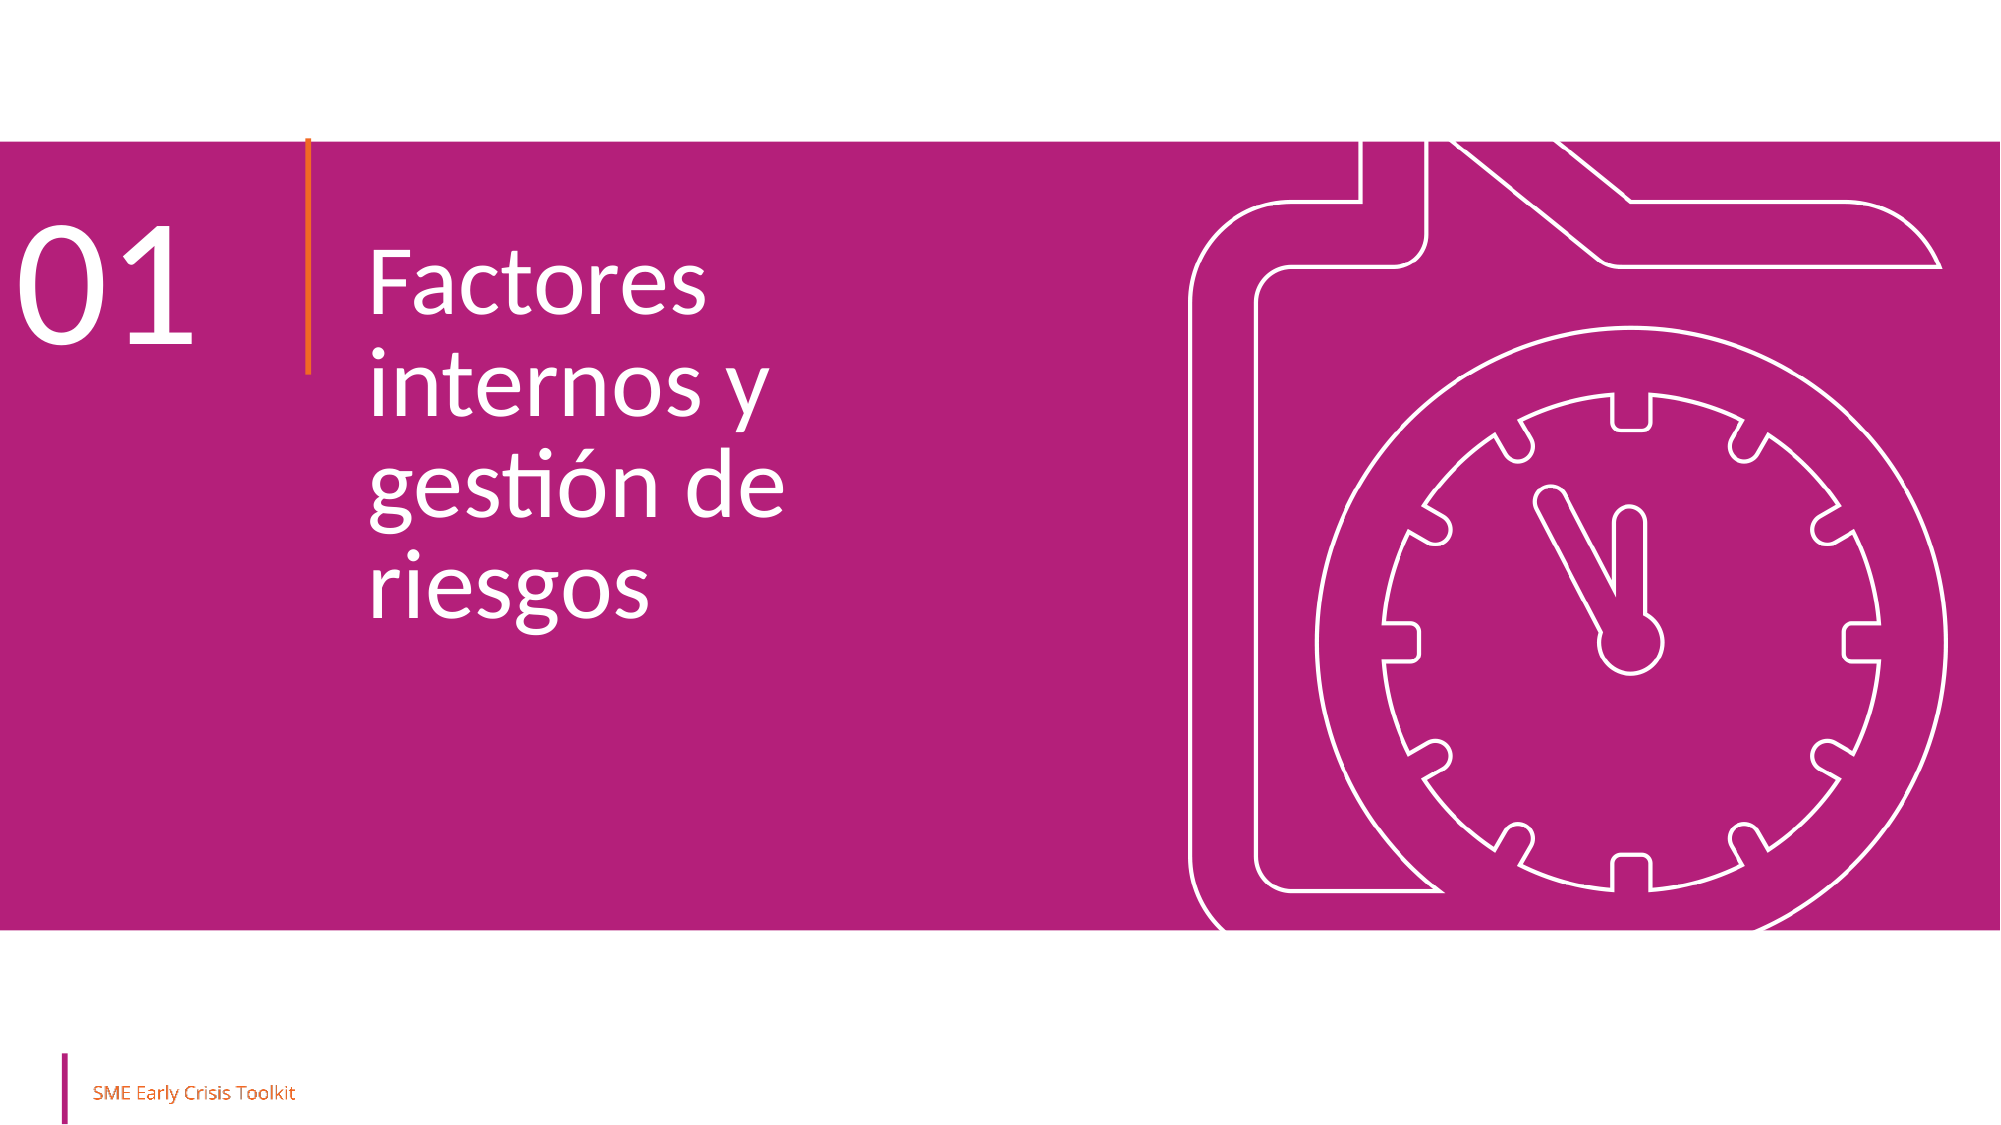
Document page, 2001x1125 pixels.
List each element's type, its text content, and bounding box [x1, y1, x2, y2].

picture [83, 1080, 295, 1104]
list Factores internos y gestión de riesgos [352, 226, 1048, 855]
list 01 [0, 178, 264, 274]
picture [1030, 141, 2001, 931]
